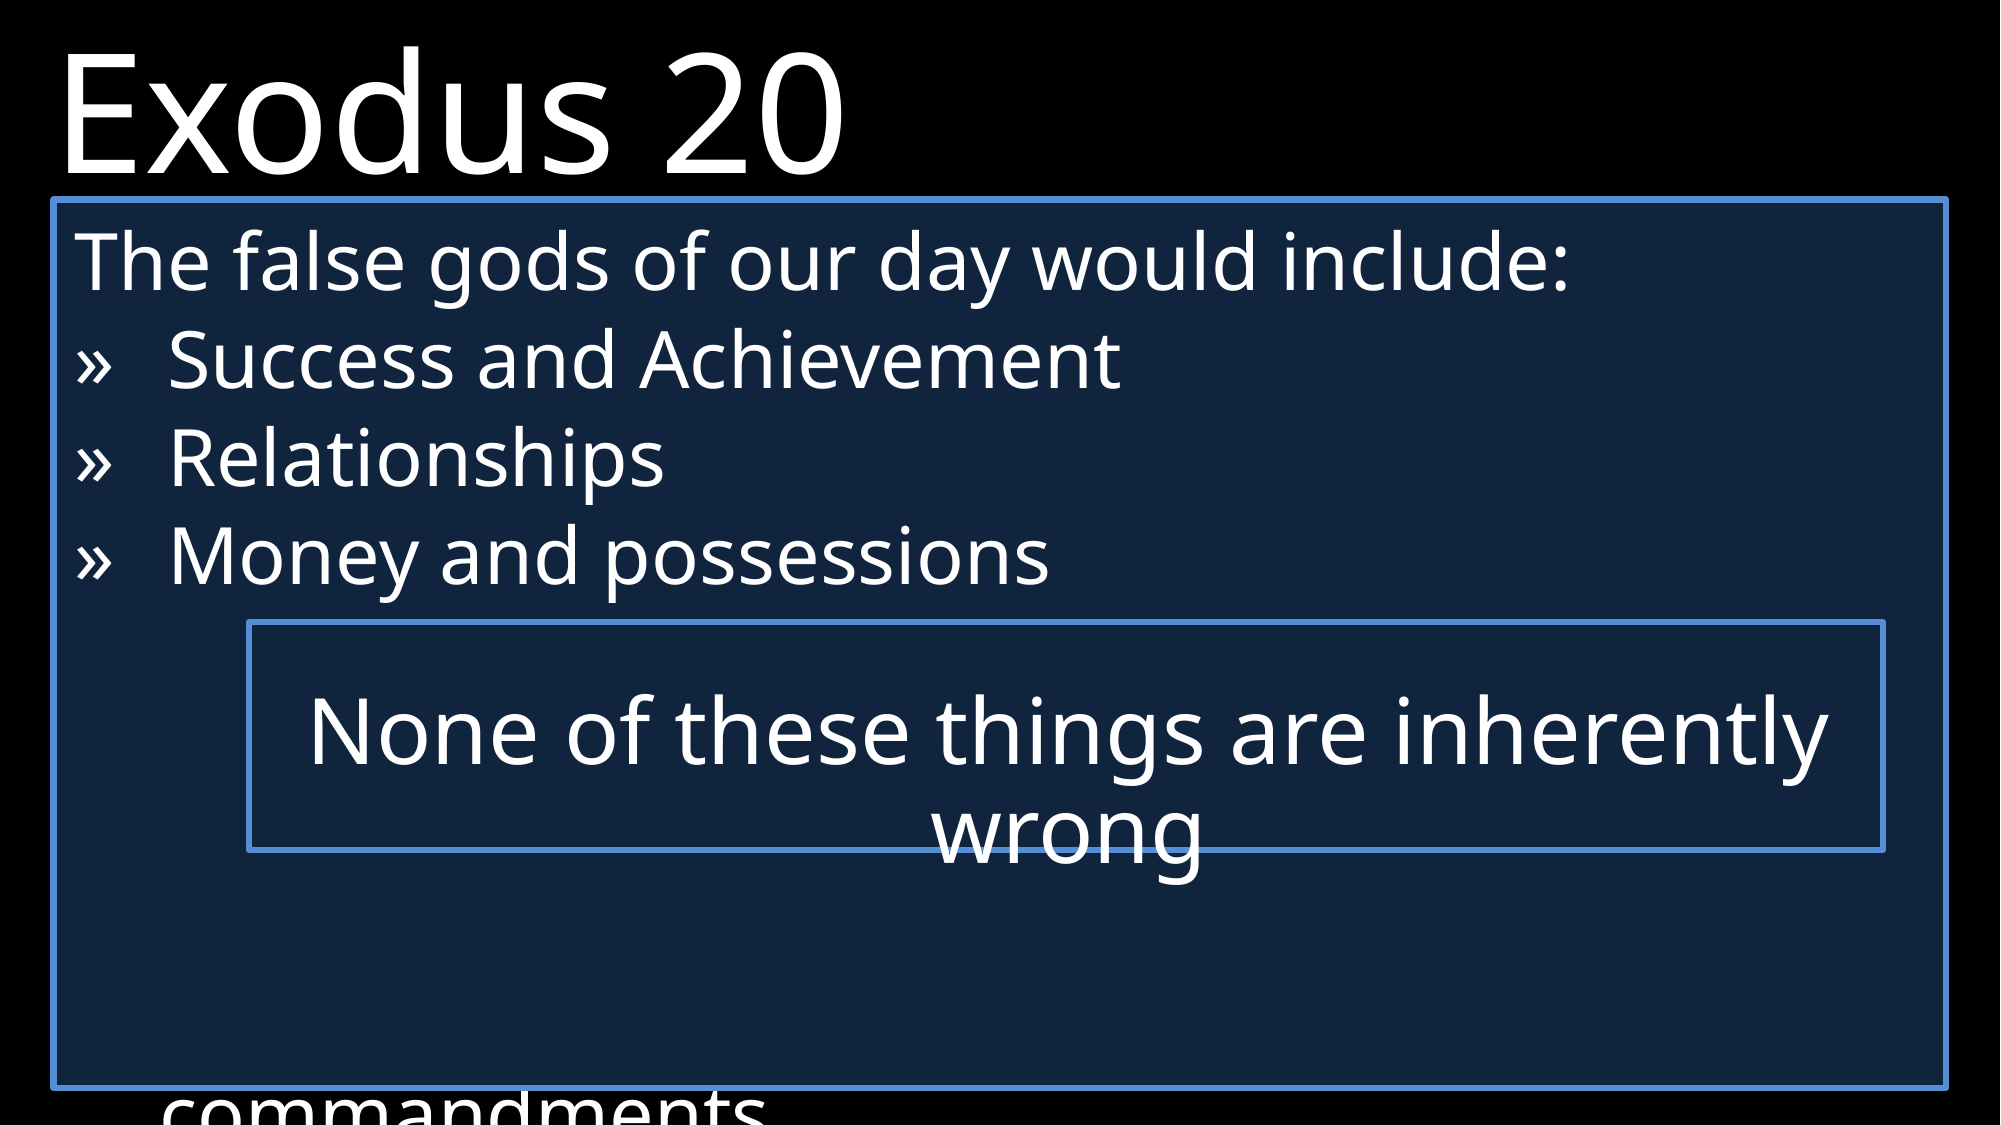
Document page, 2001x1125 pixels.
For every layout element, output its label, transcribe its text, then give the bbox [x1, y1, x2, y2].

text_box The false gods of our day would include: » Success and Achievement » Relationships » Money and possessions [57, 214, 1946, 609]
text_box [53, 199, 1946, 1088]
text_box Exodus 20 [37, 0, 1838, 215]
text_box [248, 621, 1883, 851]
text_box 4 “You shall not make for yourself an image in the form of anything in heaven above or on the earth beneath or in the waters below. 5 You shall not bow down to them or worship them; for I, the Lord your God, am a jealous God, punishing the children for the sin of the parents to the third and fourth generation of those who hate me, 6 but showing love to a thousand generations of those who love me and keep my commandments. [49, 215, 1943, 1125]
text_box None of these things are inherently wrong [252, 677, 1883, 891]
